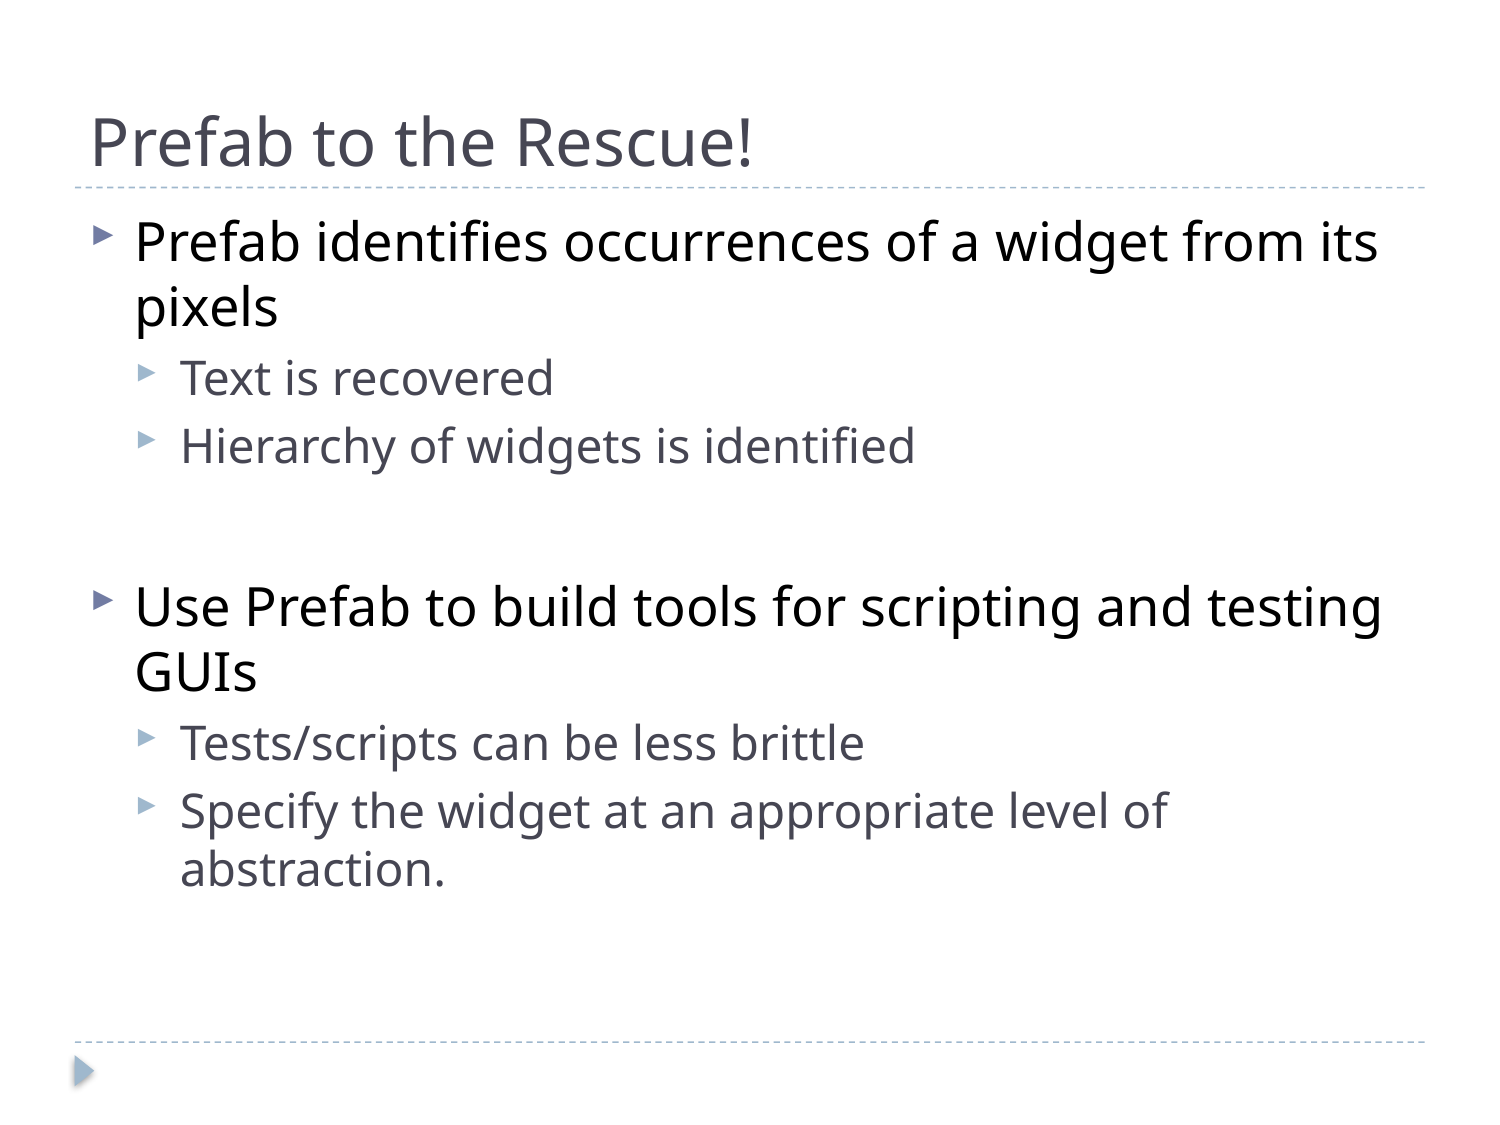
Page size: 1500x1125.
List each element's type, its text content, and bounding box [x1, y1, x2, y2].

list Prefab identifies occurrences of a widget from its pixels Text is recovered Hierarchy of widgets is identified Use Prefab to build tools for scripting and testing GUIs Tests/scripts can be less brittle Specify the widget at an appropriate level of abstraction. [75, 200, 1425, 1010]
title Prefab to the Rescue! [75, 24, 1425, 188]
